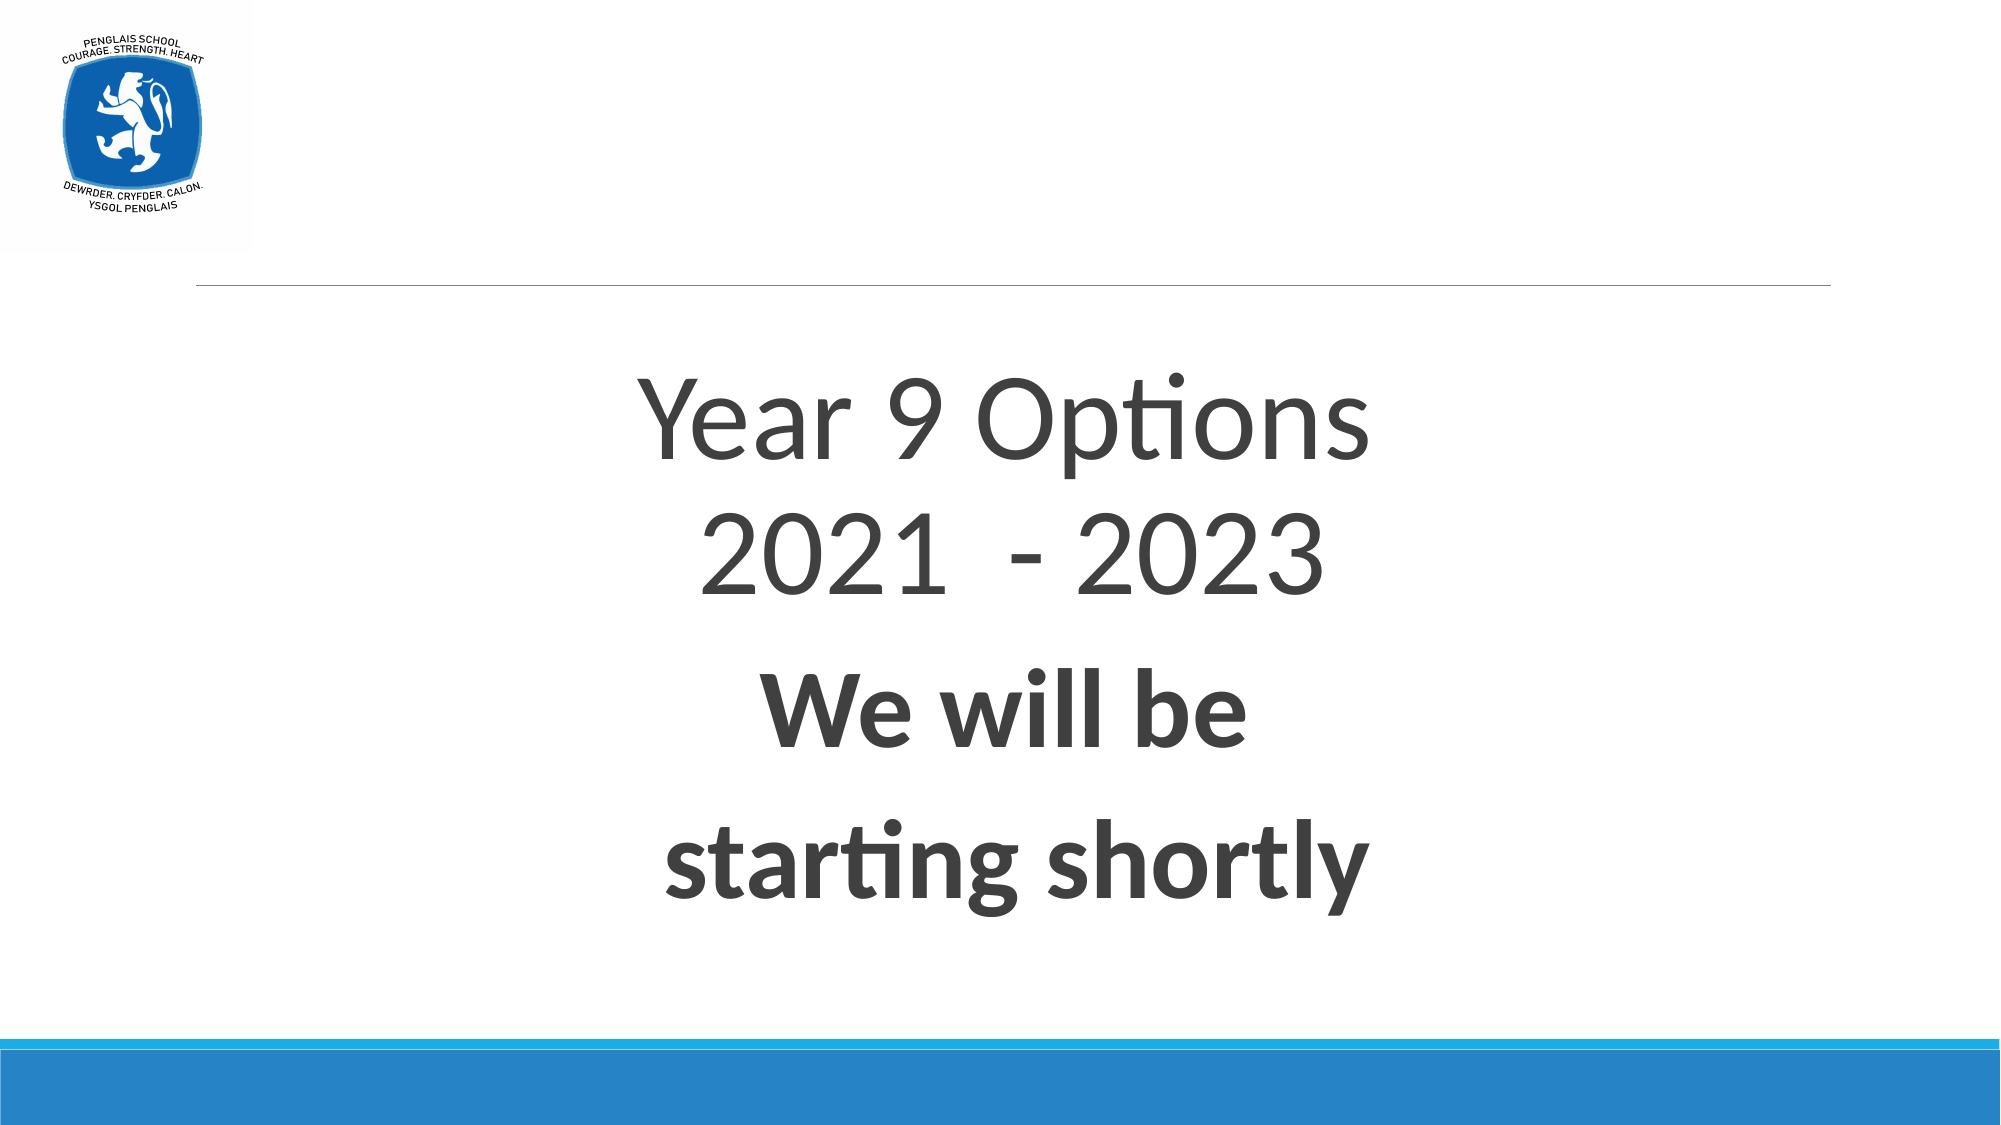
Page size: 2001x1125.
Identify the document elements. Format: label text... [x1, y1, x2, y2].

picture [0, 0, 254, 254]
list Year 9 Options 2021 - 2023 We will be starting shortly [180, 149, 1830, 963]
